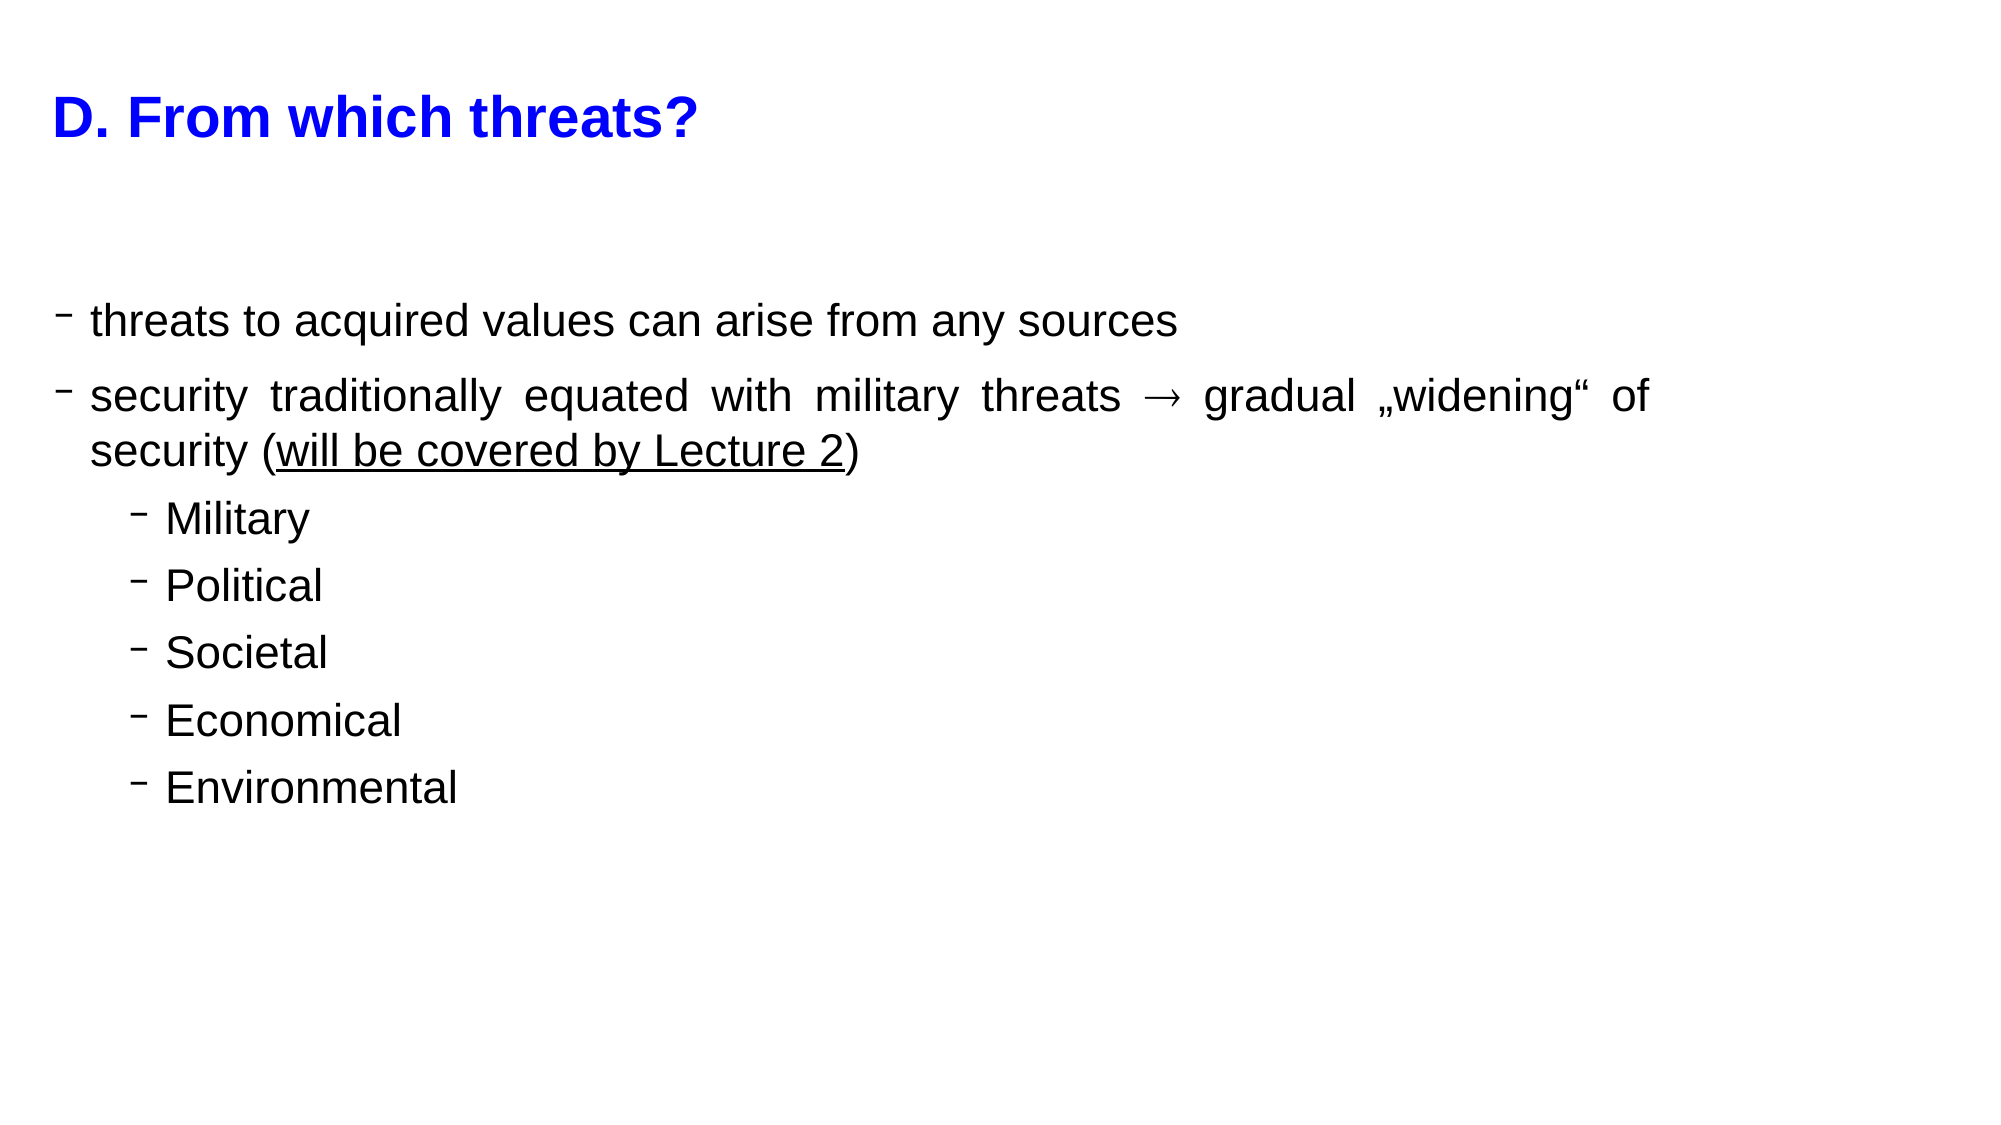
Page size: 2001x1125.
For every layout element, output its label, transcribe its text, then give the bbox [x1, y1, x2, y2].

title D. From which threats? [37, 40, 1763, 197]
list threats to acquired values can arise from any sources security traditionally equated with military threats  gradual „widening“ of security (will be covered by Lecture 2) Military Political Societal Economical Environmental [37, 282, 1666, 997]
